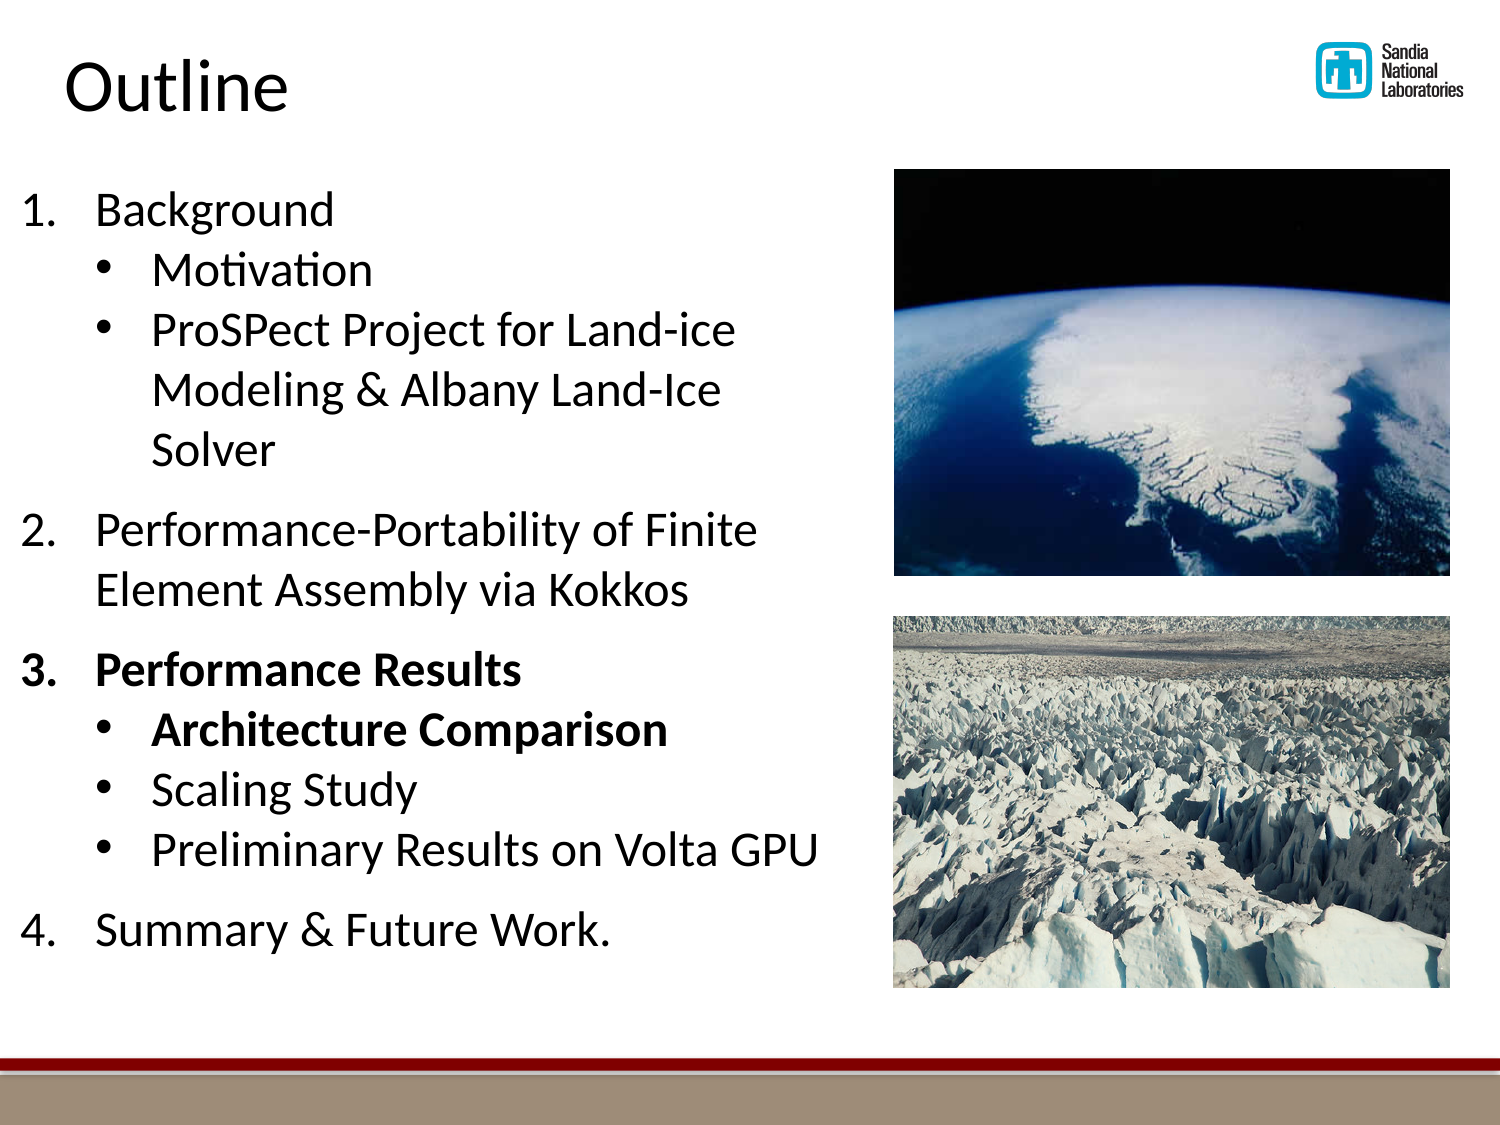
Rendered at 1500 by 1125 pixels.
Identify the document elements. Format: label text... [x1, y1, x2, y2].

text_box Background Motivation ProSPect Project for Land-ice Modeling & Albany Land-Ice Solver Performance-Portability of Finite Element Assembly via Kokkos Performance Results Architecture Comparison Scaling Study Preliminary Results on Volta GPU Summary & Future Work. [5, 169, 850, 1125]
text_box Outline [50, 0, 1400, 163]
picture [1400, 37, 1467, 105]
picture [893, 616, 1451, 988]
picture [894, 169, 1451, 576]
